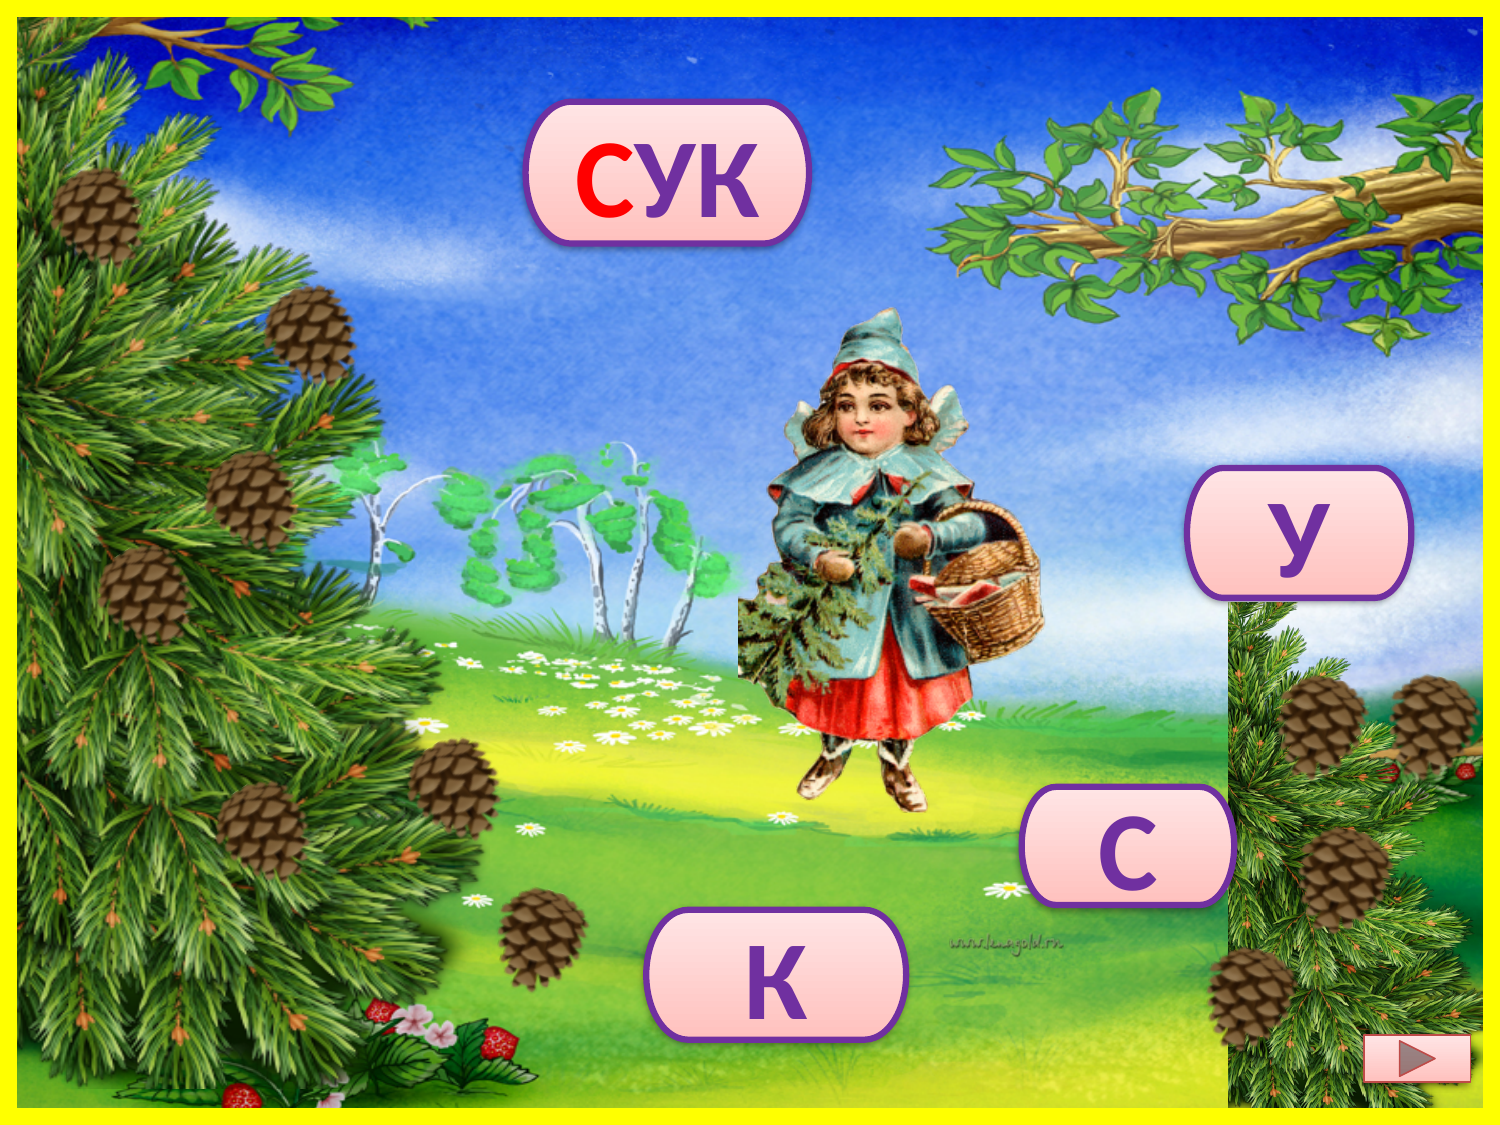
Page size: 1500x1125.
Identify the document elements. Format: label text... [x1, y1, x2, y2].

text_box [407, 739, 907, 1040]
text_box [1186, 467, 1412, 783]
text_box С [1020, 786, 1235, 906]
text_box СУК [524, 100, 810, 245]
picture [17, 17, 1492, 1108]
text_box [1363, 1034, 1471, 1083]
